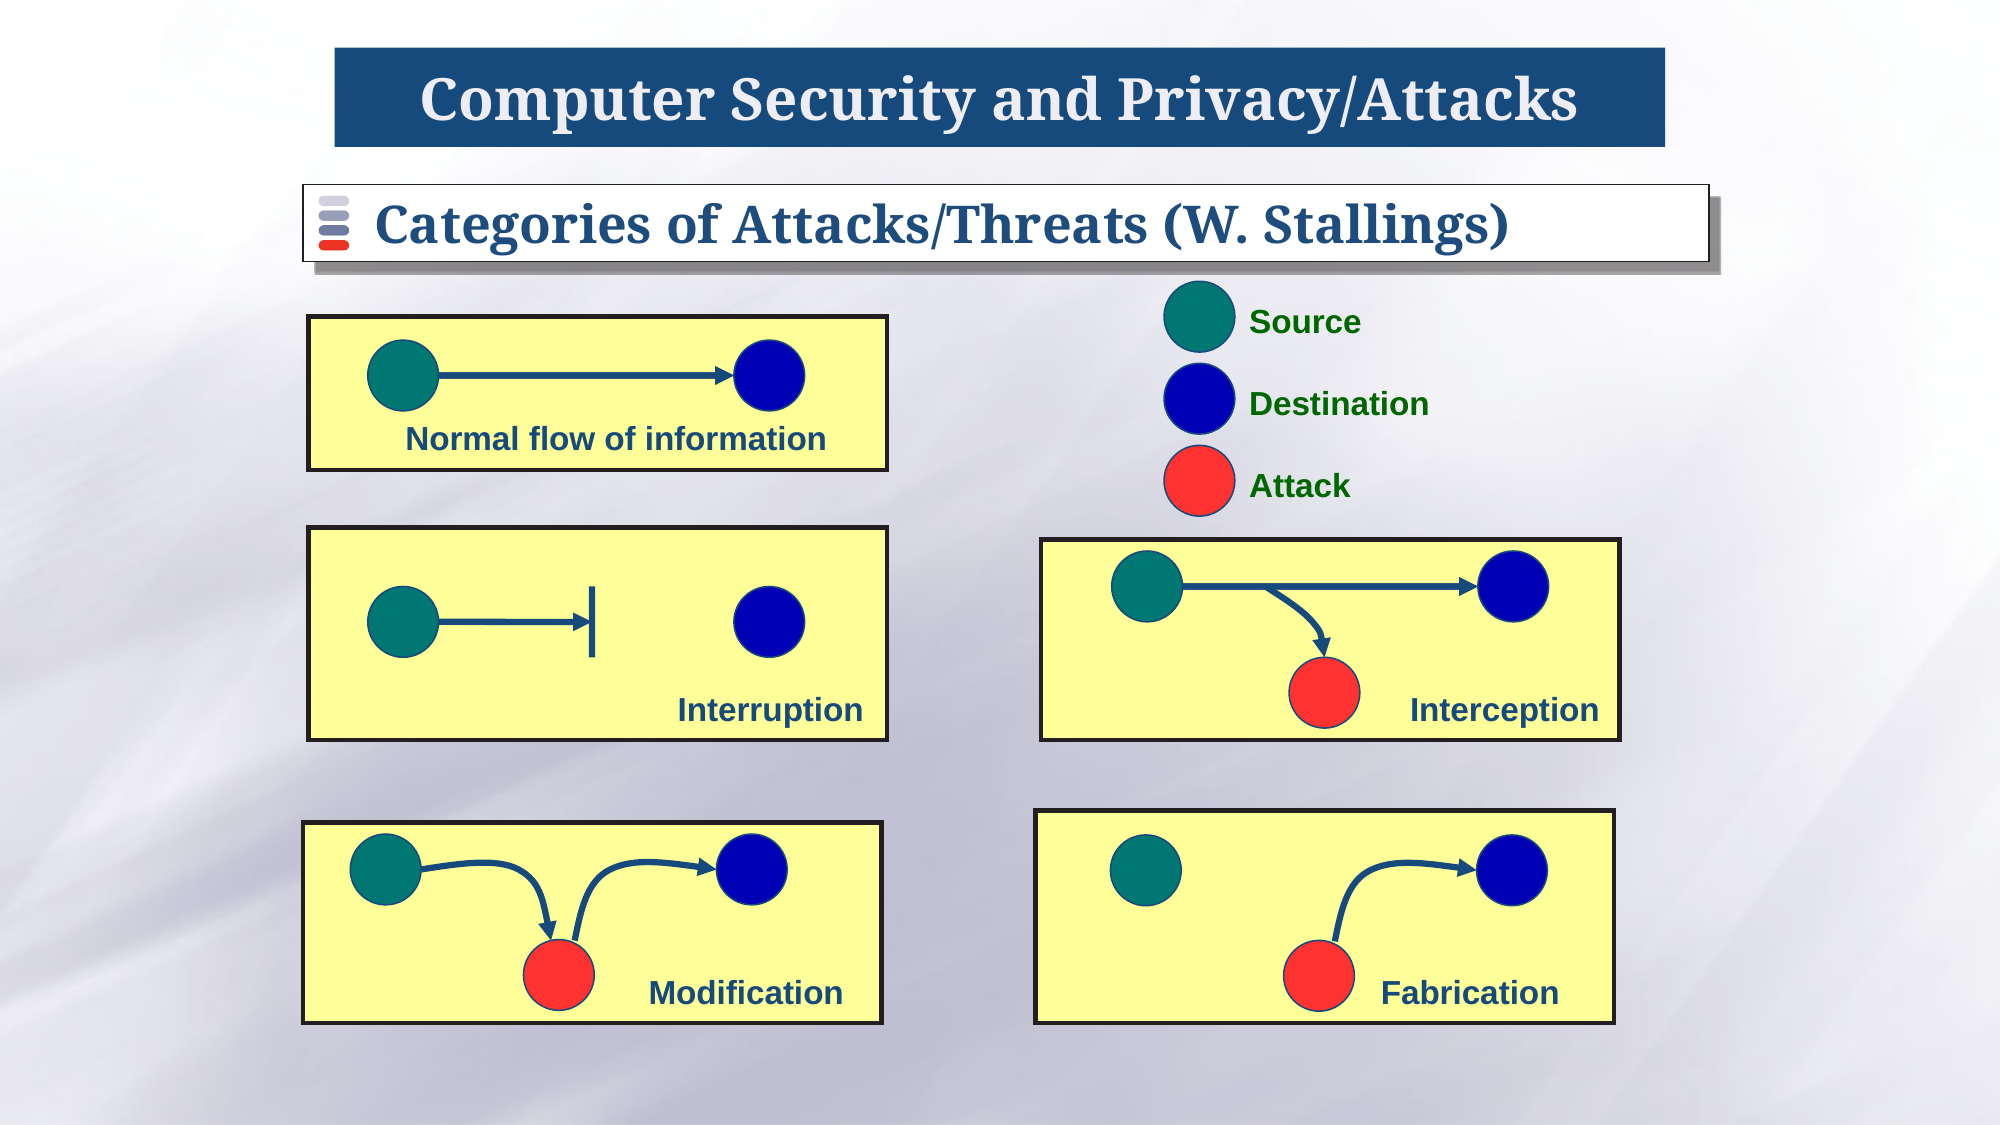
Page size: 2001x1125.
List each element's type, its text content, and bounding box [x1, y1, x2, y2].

picture [0, 0, 2000, 1125]
text_box [1164, 281, 1234, 353]
text_box [1164, 445, 1234, 517]
text_box Source [1234, 292, 1387, 348]
title Computer Security and Privacy/Attacks [334, 47, 1666, 147]
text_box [308, 316, 888, 471]
text_box [1164, 363, 1234, 435]
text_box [308, 527, 888, 741]
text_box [1035, 810, 1615, 1024]
text_box Categories of Attacks/Threats (W. Stallings) [303, 184, 1709, 262]
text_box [1040, 539, 1621, 741]
text_box Destination [1234, 374, 1469, 430]
text_box Attack [1234, 456, 1387, 512]
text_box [302, 822, 883, 1024]
